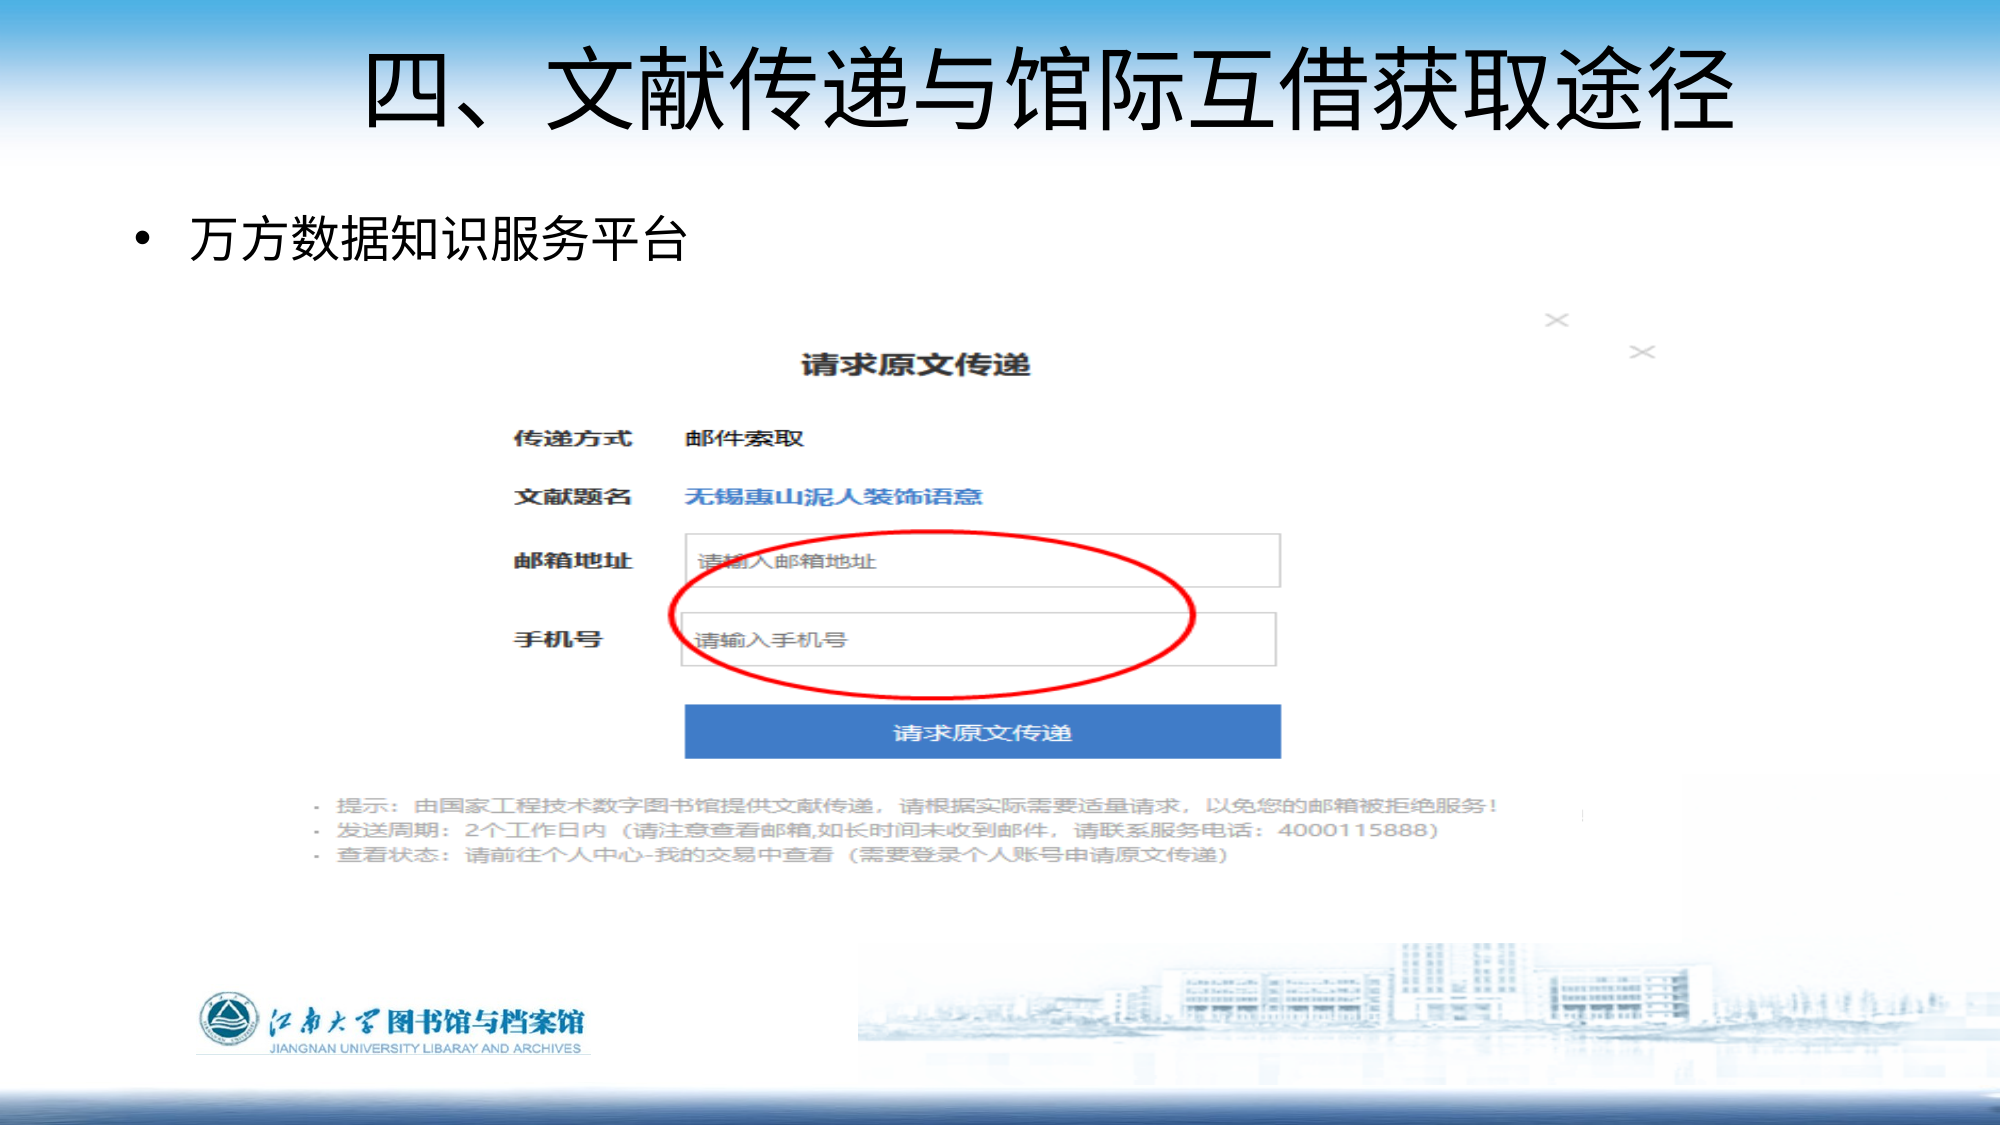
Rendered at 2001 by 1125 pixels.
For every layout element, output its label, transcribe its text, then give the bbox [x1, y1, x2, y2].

picture [0, 0, 2000, 186]
text_box 万方数据知识服务平台 [118, 200, 1655, 943]
picture [196, 984, 591, 1055]
picture [0, 308, 2000, 1125]
title 四、文献传递与馆际互借获取途径 [337, 24, 1763, 213]
